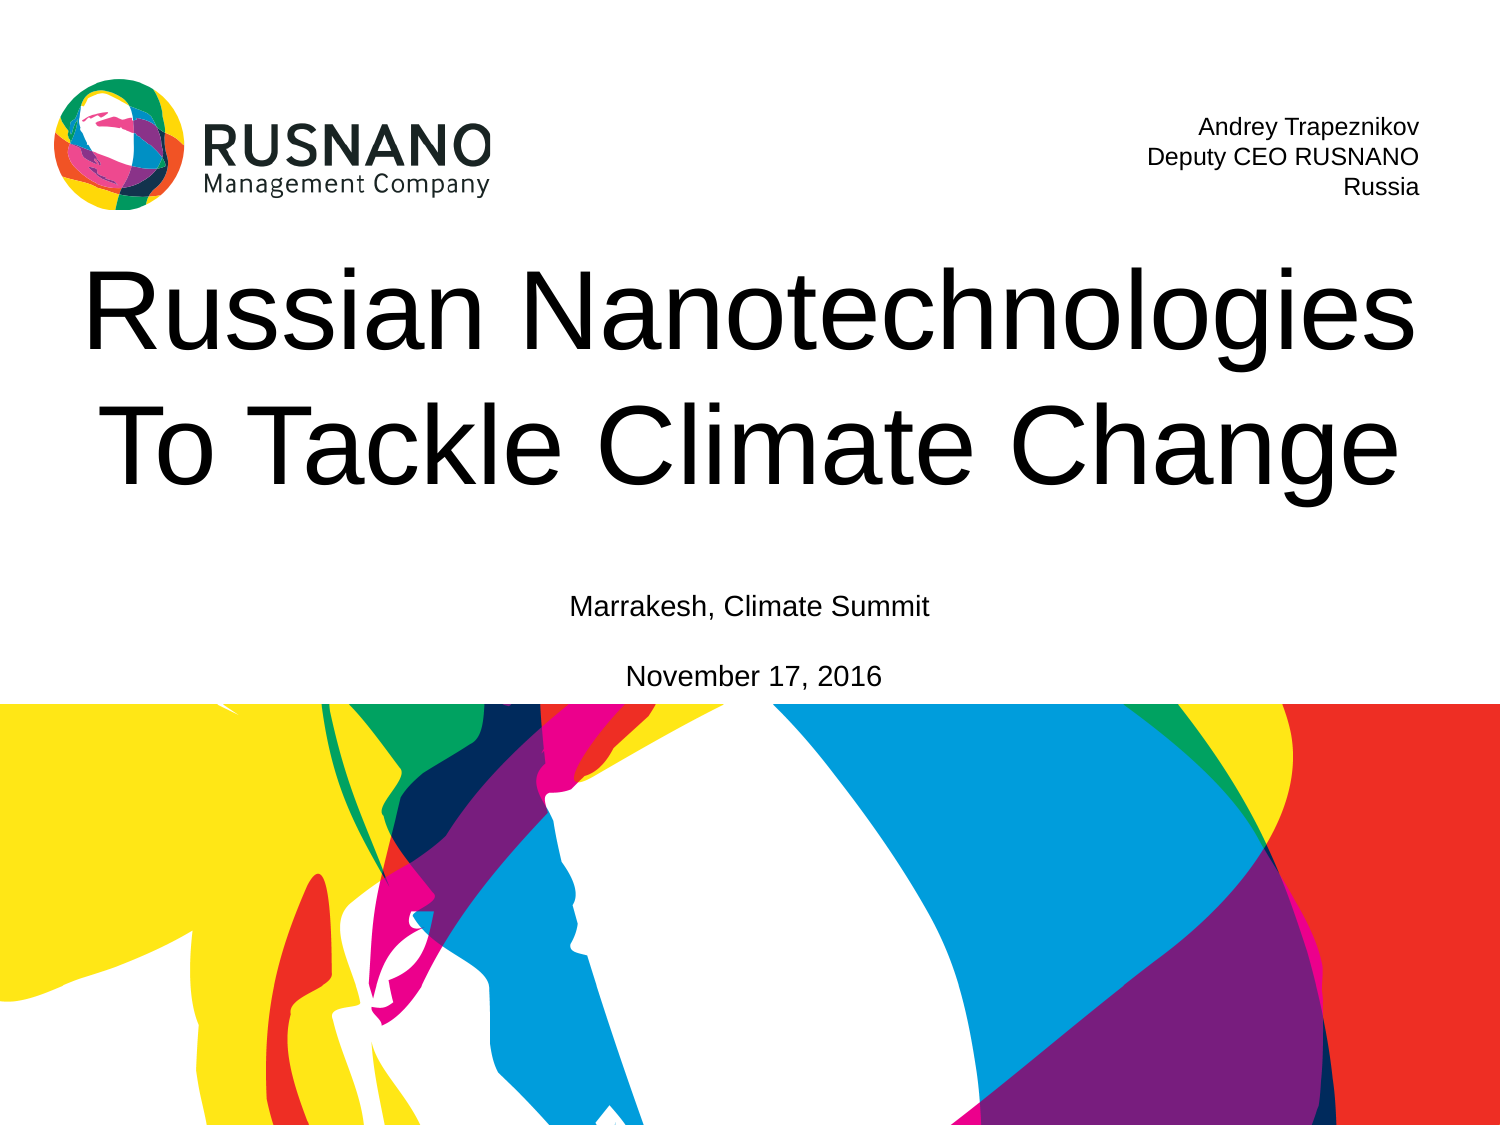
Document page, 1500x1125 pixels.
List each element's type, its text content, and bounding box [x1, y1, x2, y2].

picture [0, 704, 1500, 1125]
text_box Andrey Trapeznikov Deputy CEO RUSNANO Russia [1091, 103, 1435, 182]
text_box Russian Nanotechnologies To Tackle Climate Change Marrakesh, Climate Summit November 17, 2016 [0, 229, 1500, 700]
picture [597, 1107, 624, 1125]
